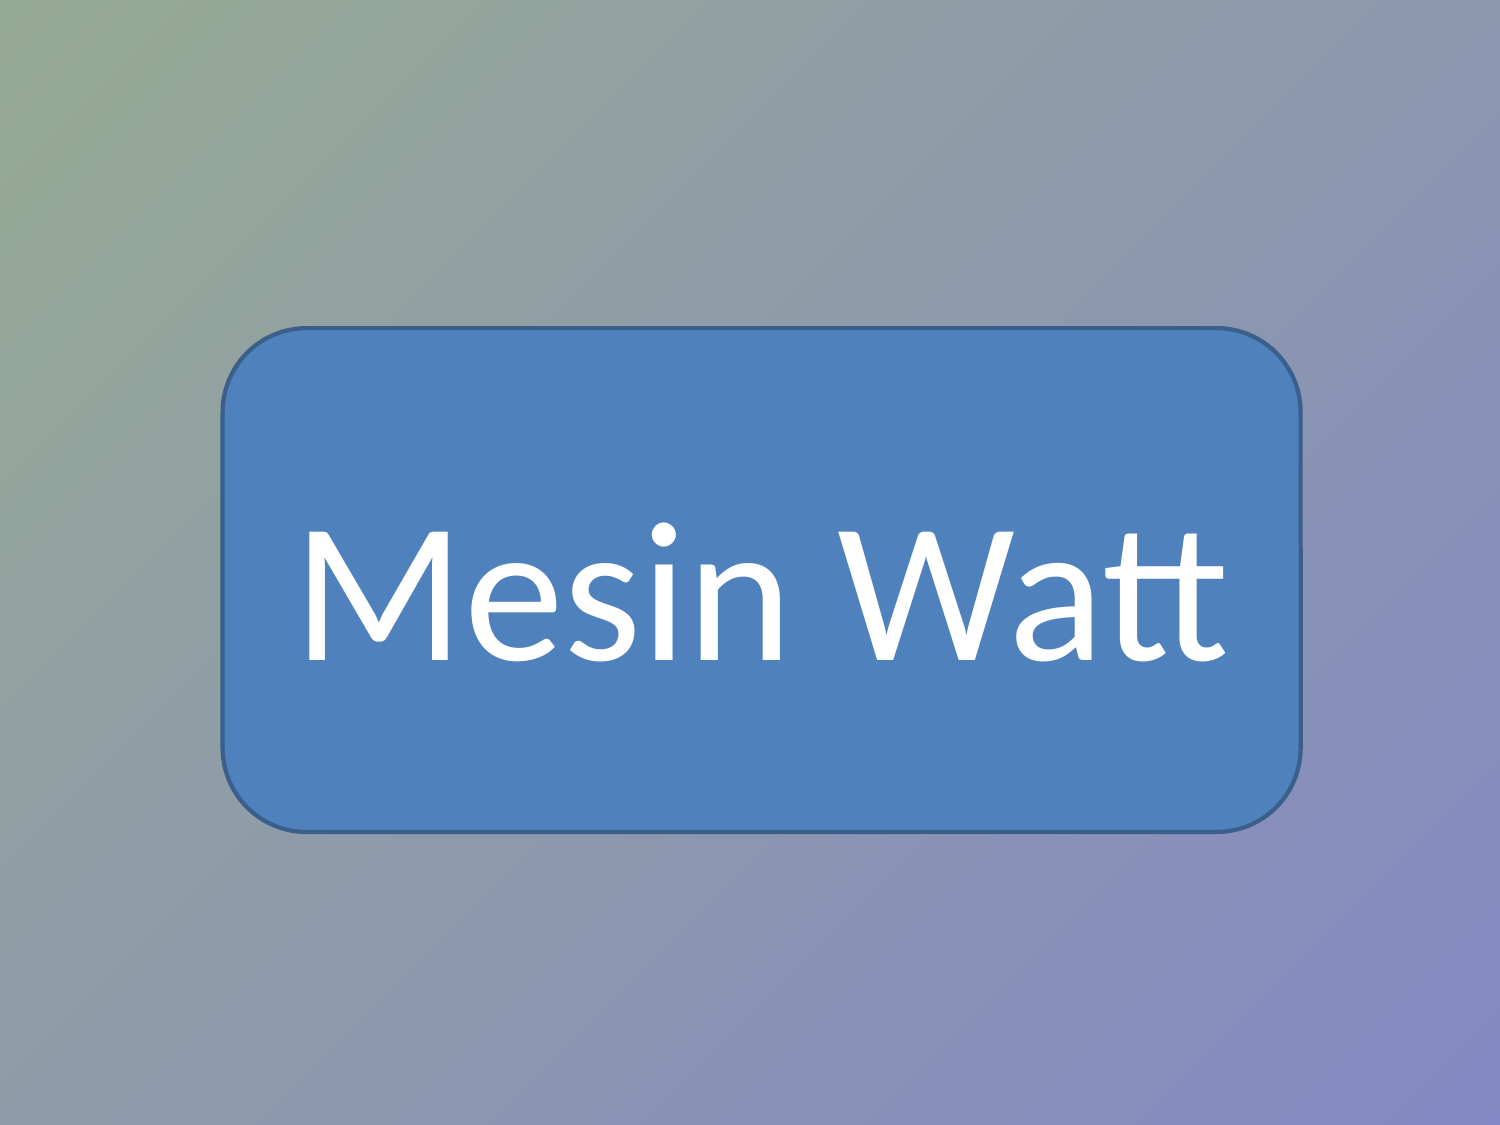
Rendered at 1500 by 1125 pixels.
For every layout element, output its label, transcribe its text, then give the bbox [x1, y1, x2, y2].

text_box Mesin Watt [220, 326, 1303, 835]
